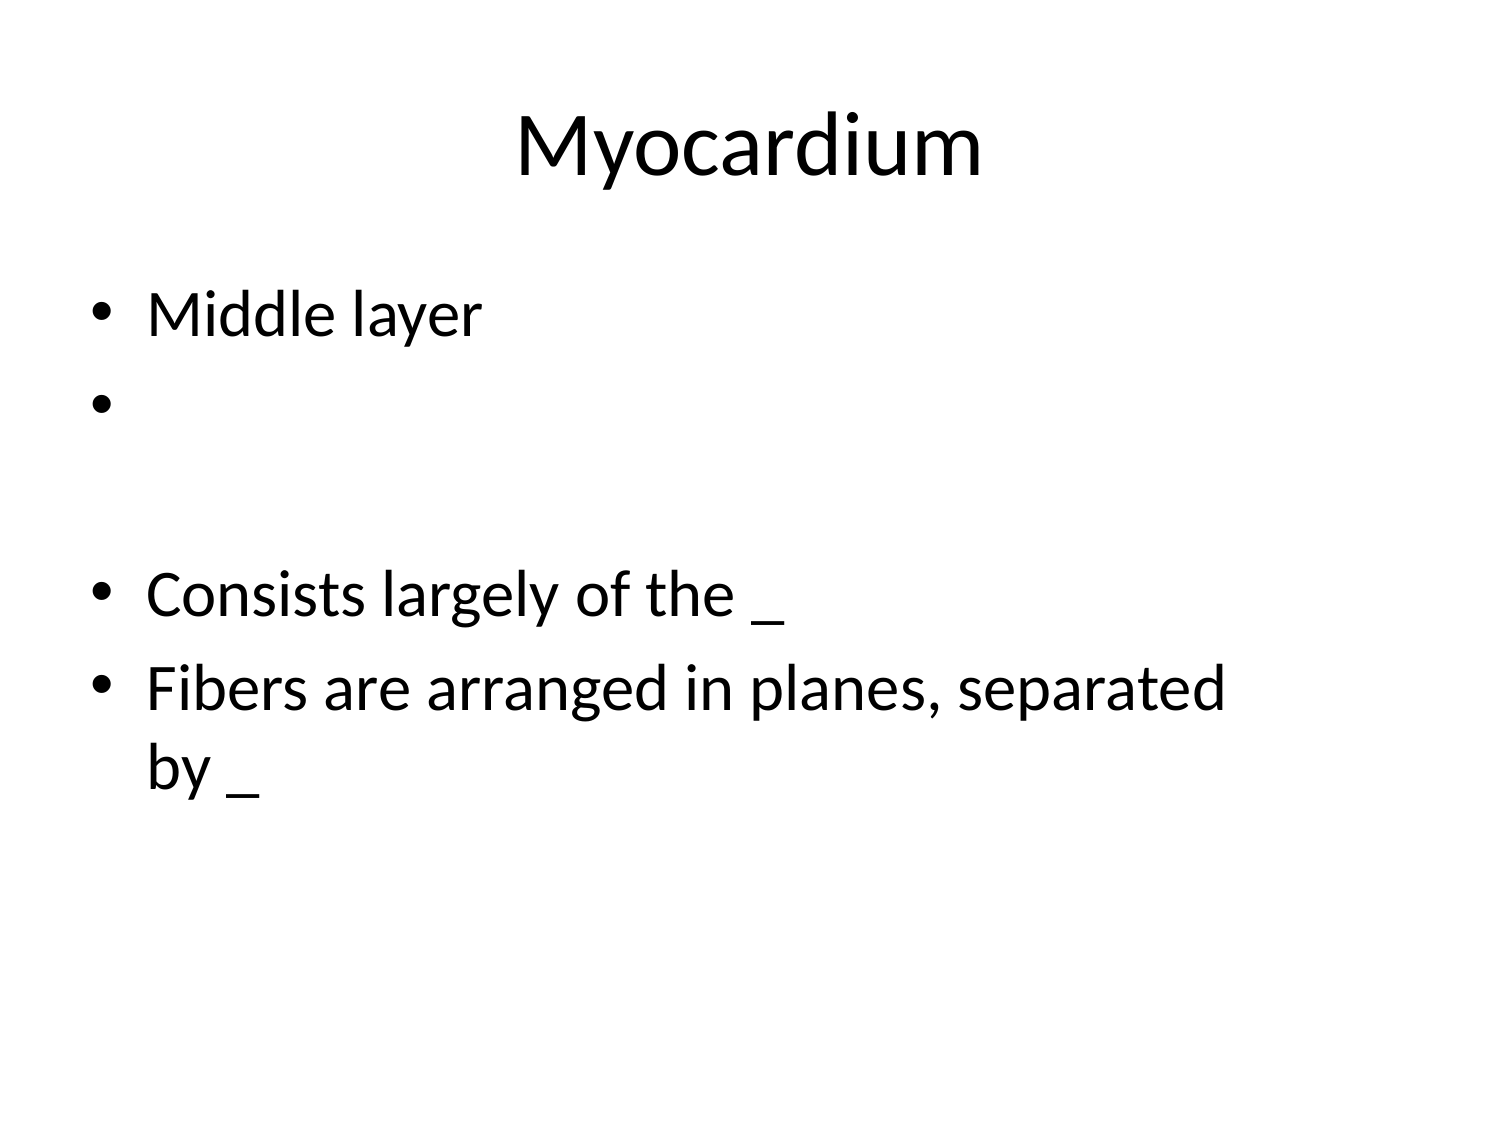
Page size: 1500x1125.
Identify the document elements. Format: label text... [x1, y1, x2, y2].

title Myocardium [75, 45, 1425, 233]
list Middle layer Consists largely of the _ Fibers are arranged in planes, separated by _ [75, 262, 1425, 1005]
